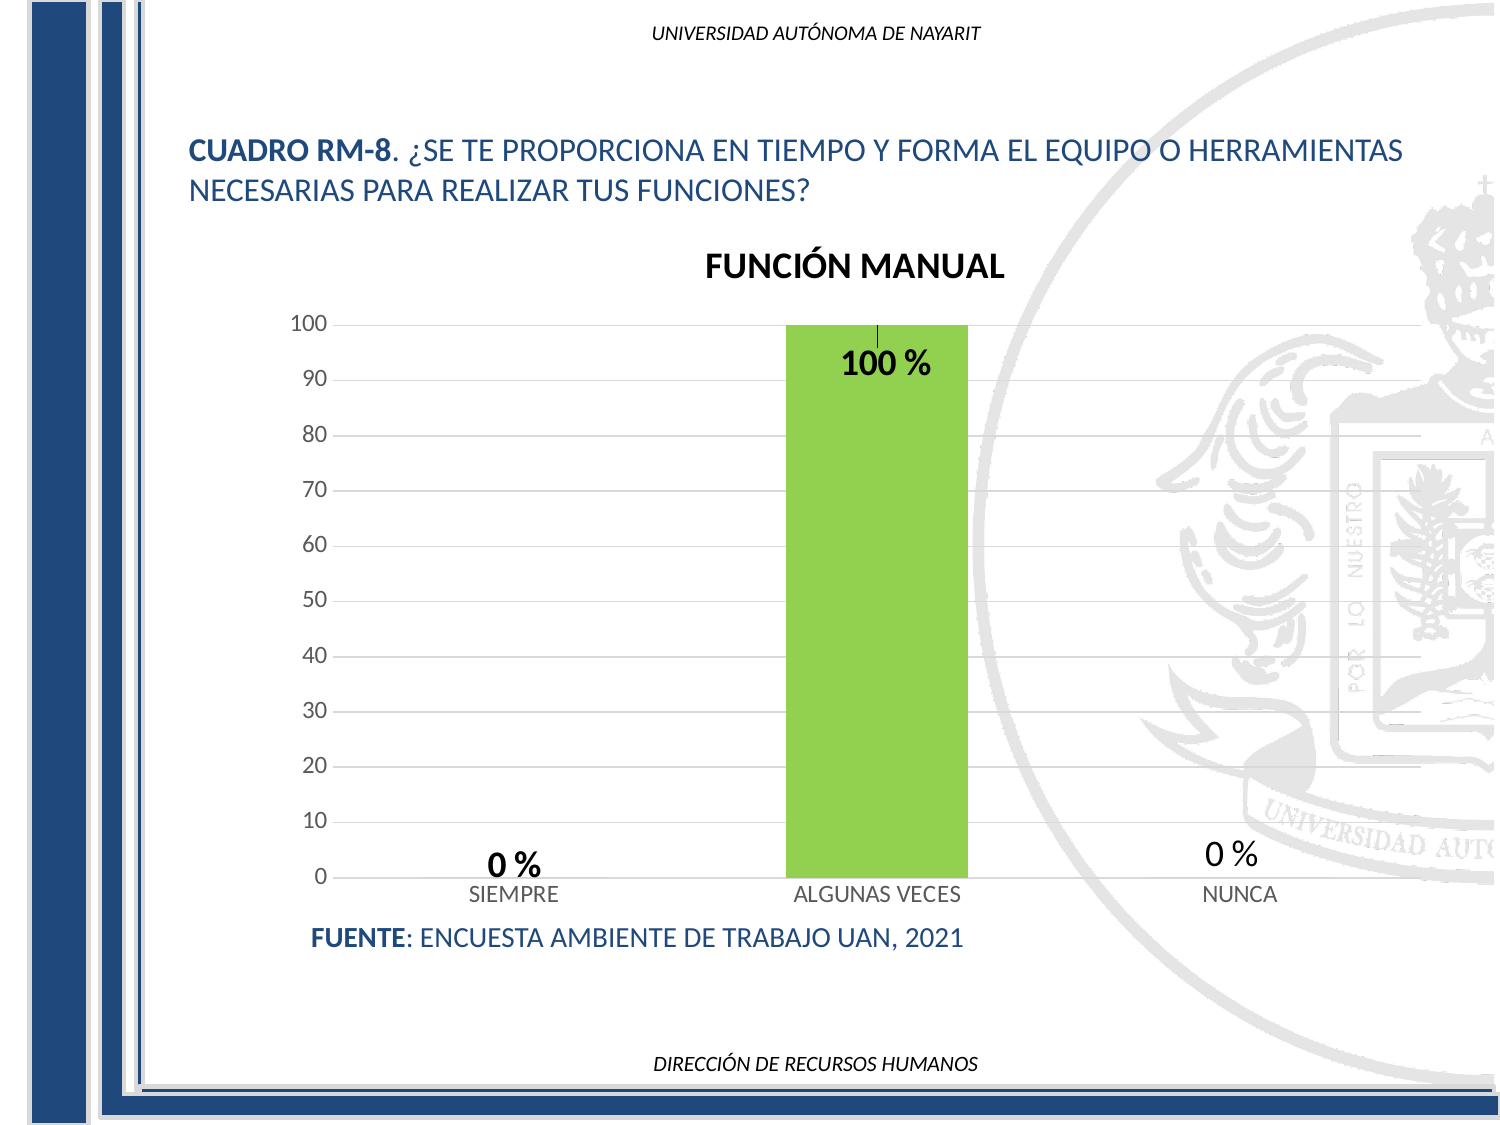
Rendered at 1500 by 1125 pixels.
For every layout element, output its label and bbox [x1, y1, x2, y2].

chart [265, 216, 1446, 924]
text_box [29, 0, 1500, 1125]
